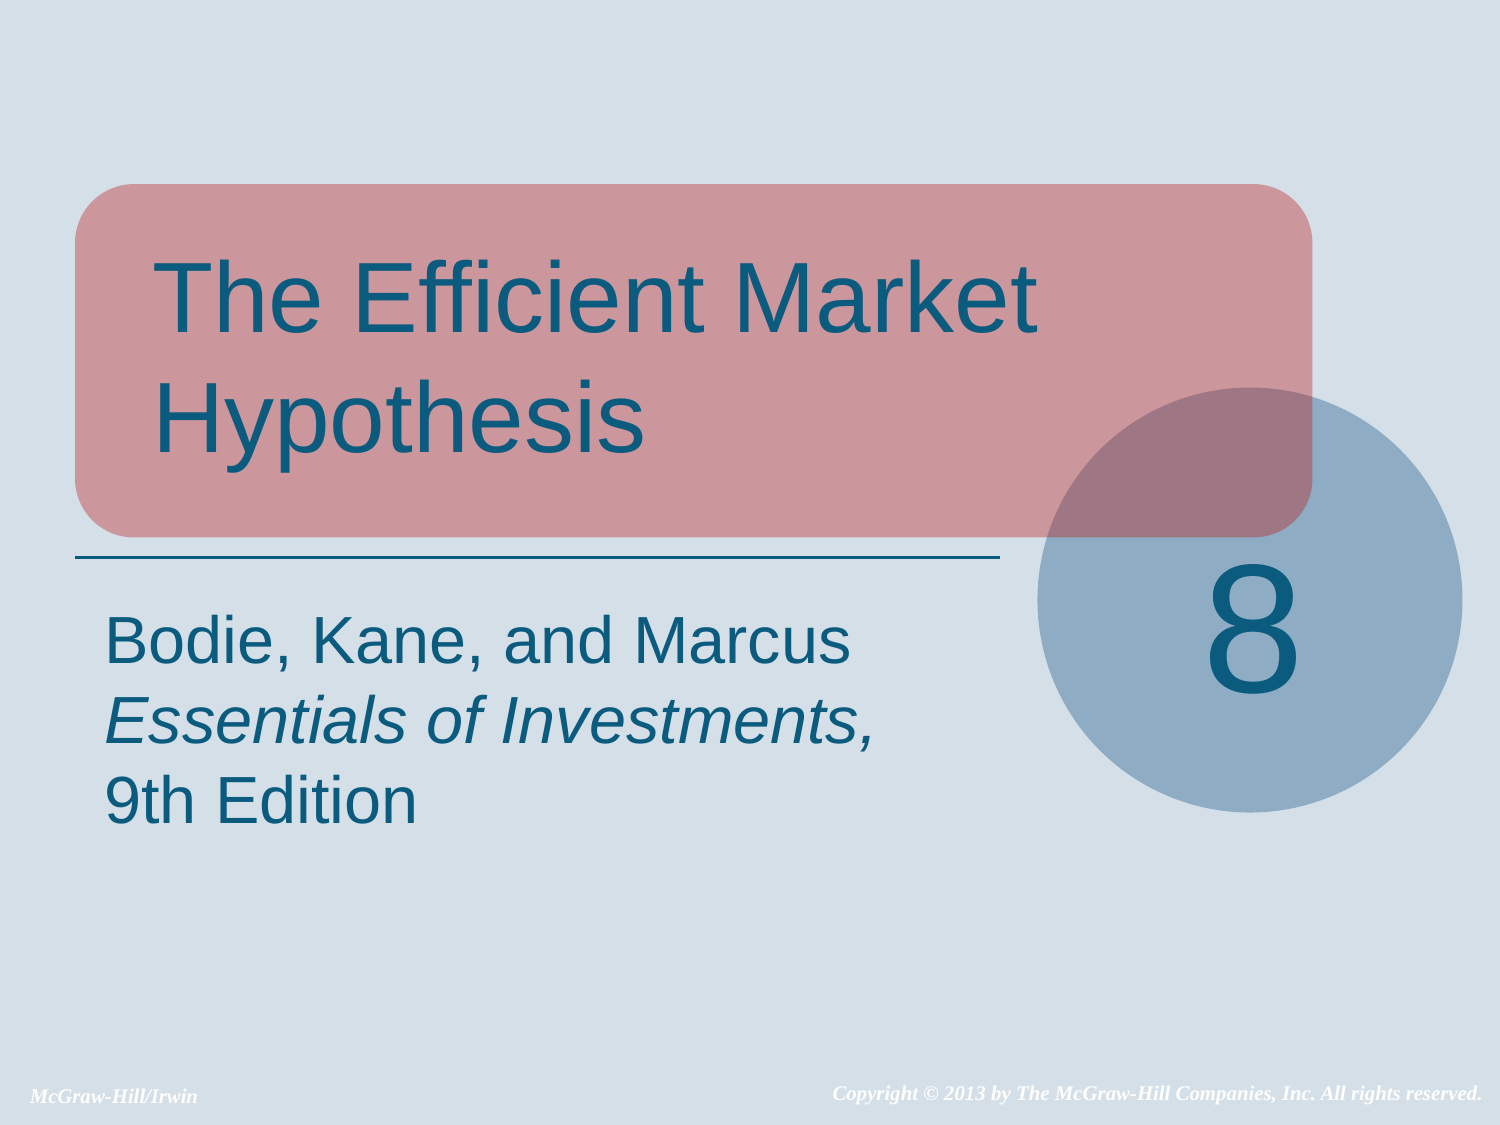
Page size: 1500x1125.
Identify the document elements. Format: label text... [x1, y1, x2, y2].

text_box Bodie, Kane, and Marcus Essentials of Investments, 9th Edition [89, 589, 940, 844]
text_box 8 [1187, 501, 1363, 737]
text_box The Efficient Market Hypothesis [137, 224, 1225, 480]
